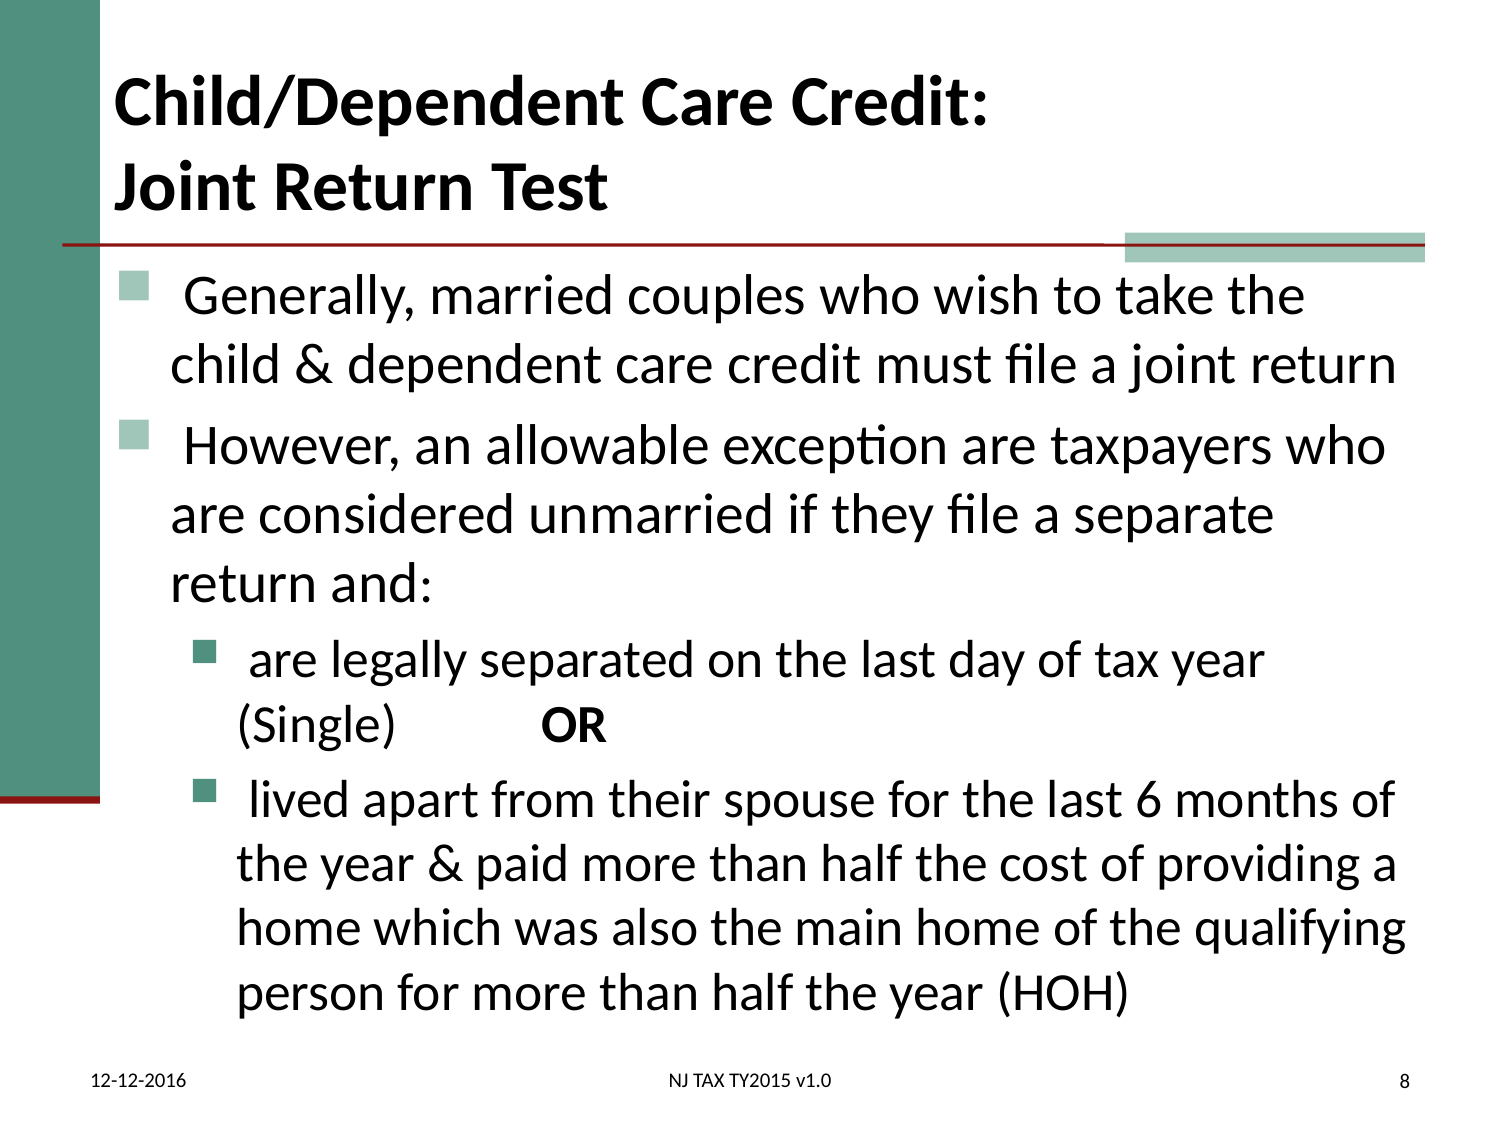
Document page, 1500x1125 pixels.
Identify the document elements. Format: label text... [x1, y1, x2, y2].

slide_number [74, 1049, 401, 1100]
title Child/Dependent Care Credit: Joint Return Test [99, 45, 1425, 234]
footer NJ TAX TY2015 v1.0 [496, 1050, 1004, 1100]
slide_number 8 [1112, 1049, 1426, 1101]
list Generally, married couples who wish to take the child & dependent care credit must file a joint return However, an allowable exception are taxpayers who are considered unmarried if they file a separate return and: are legally separated on the last day of tax year (Single) OR lived apart from their spouse for the last 6 months of the year & paid more than half the cost of providing a home which was also the main home of the qualifying person for more than half the year (HOH) [99, 249, 1425, 1038]
